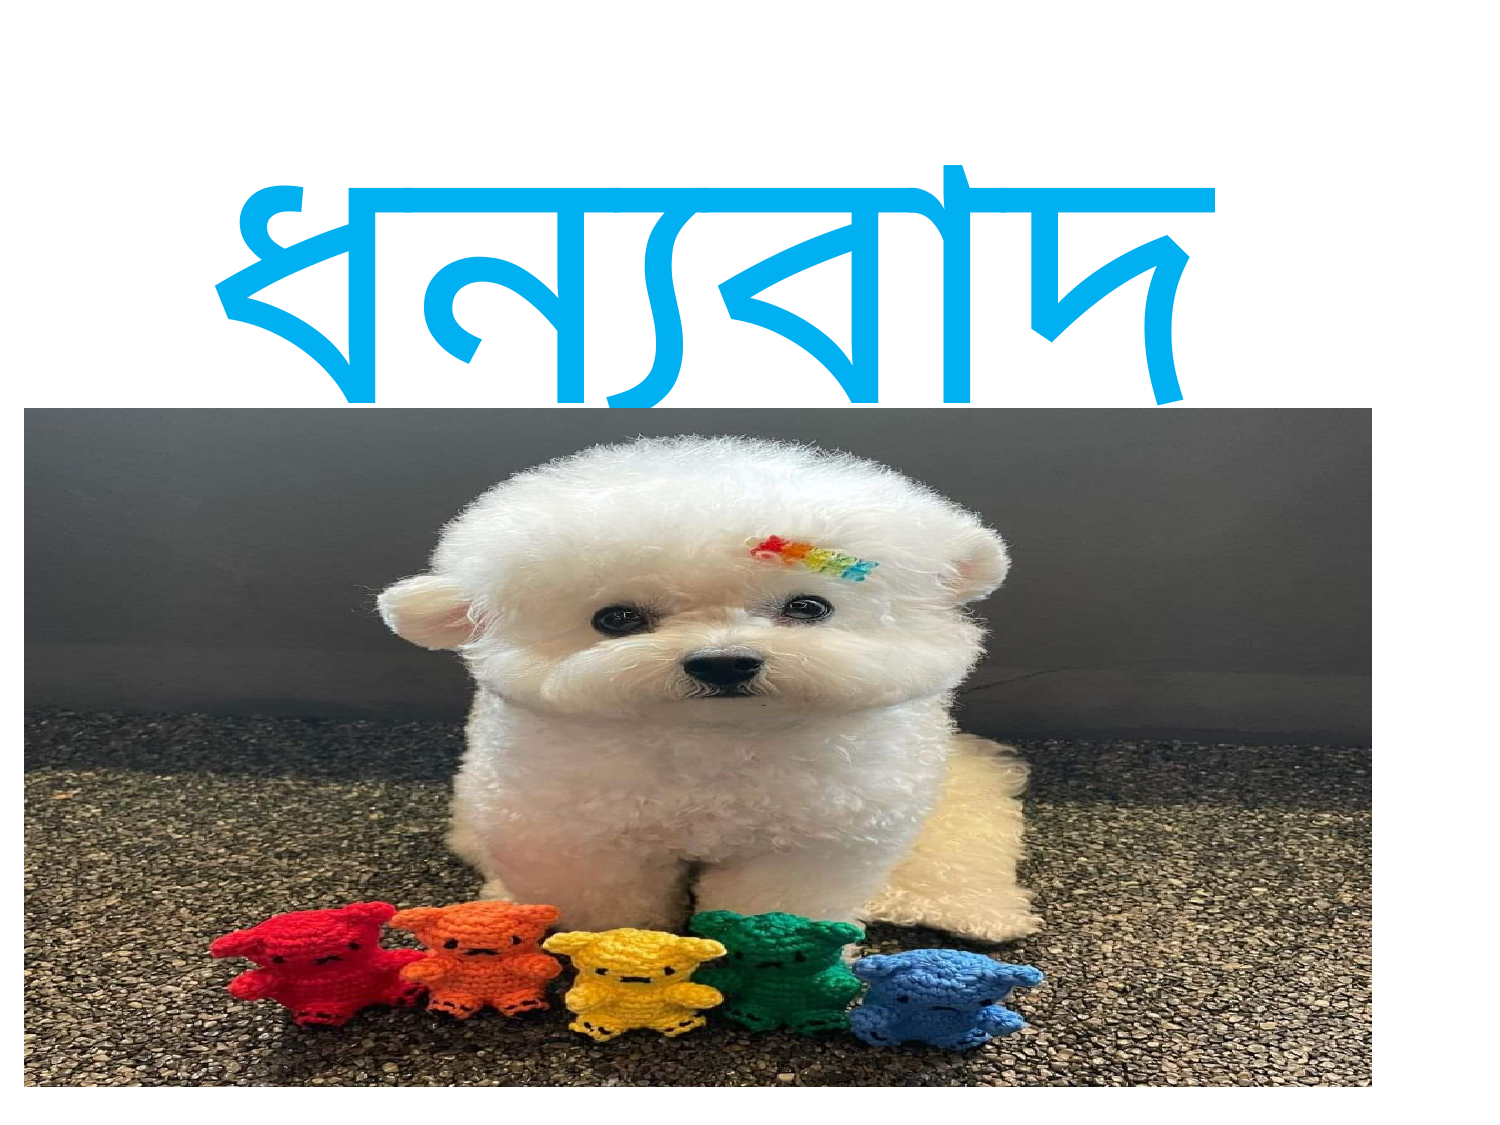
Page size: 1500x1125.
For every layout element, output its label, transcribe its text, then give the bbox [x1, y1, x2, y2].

picture [24, 408, 1372, 1087]
text_box ধন্যবাদ [187, 50, 1313, 407]
